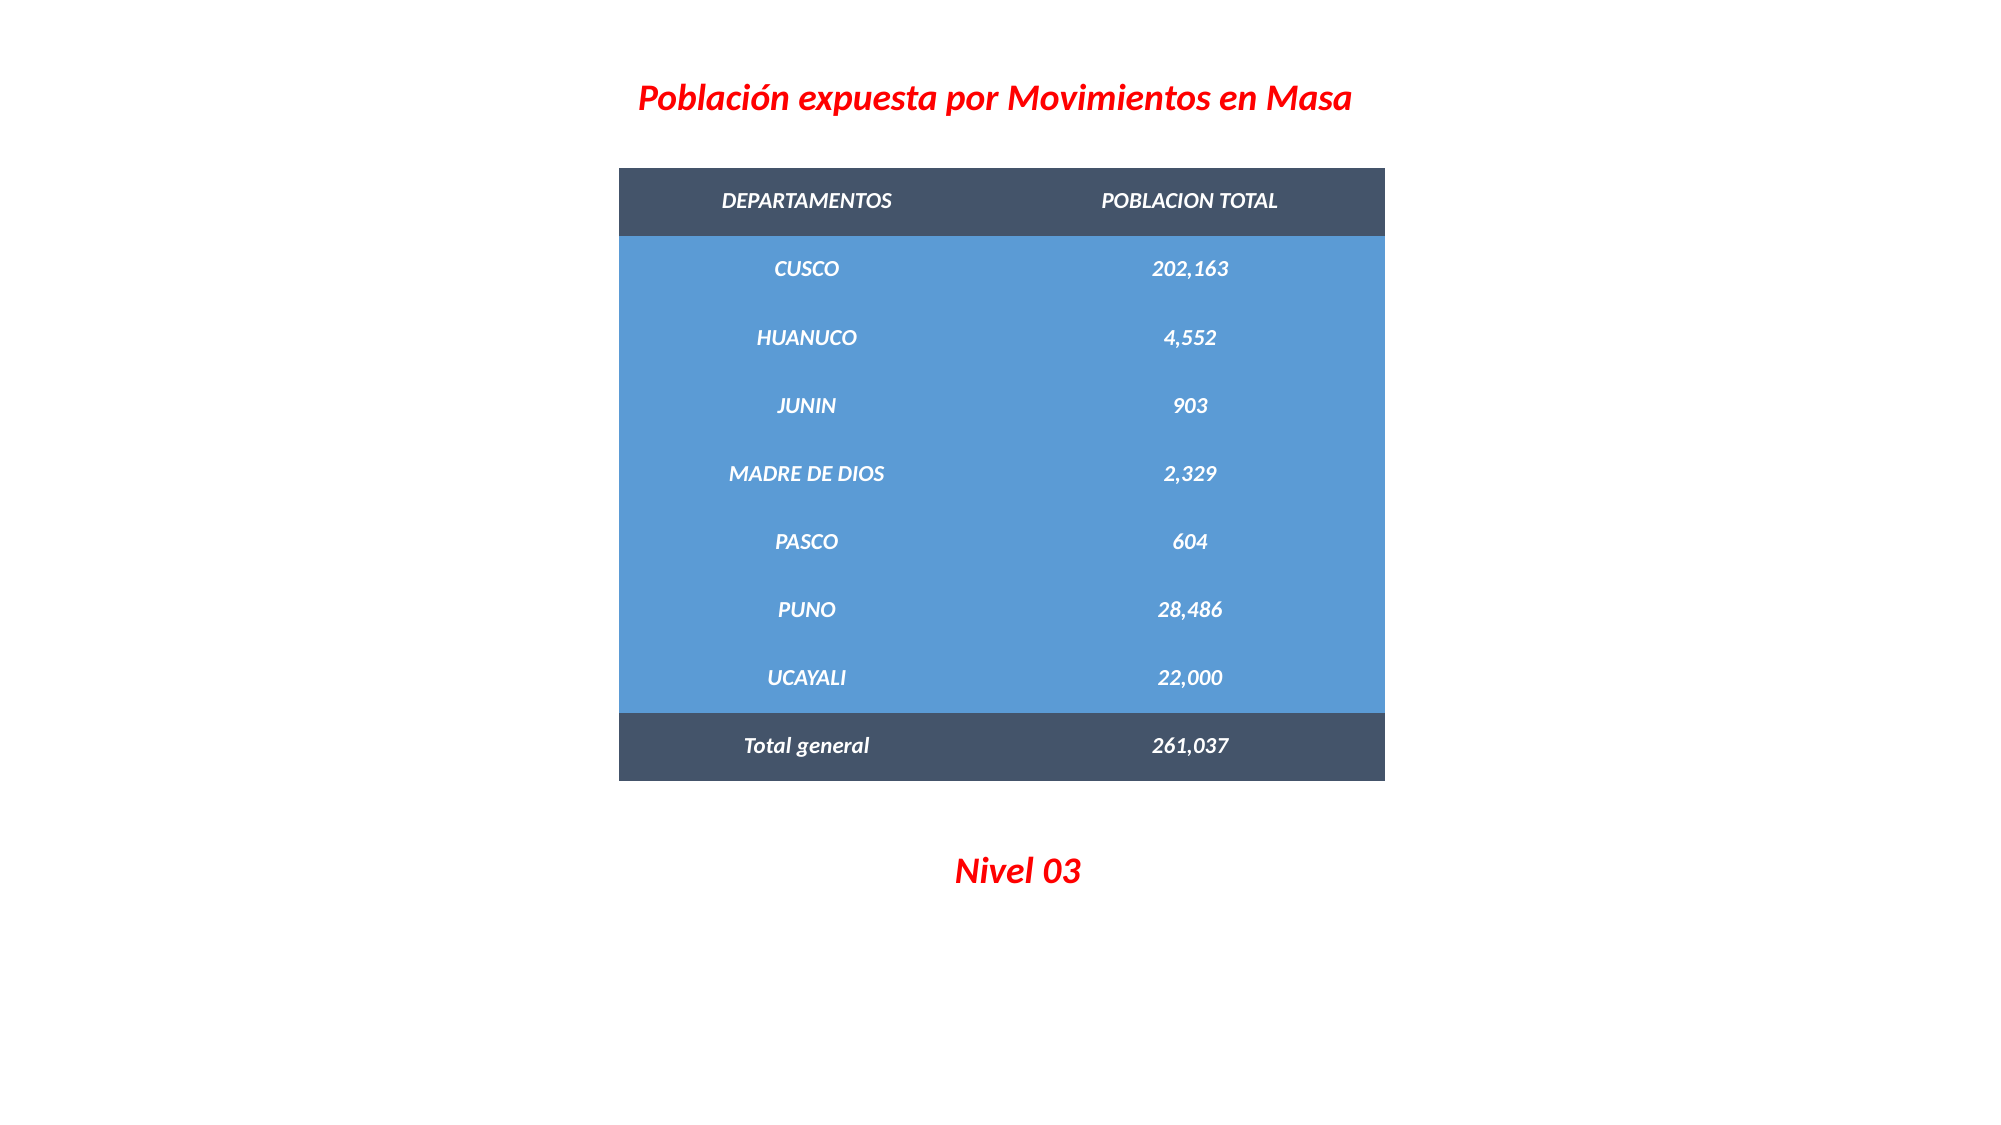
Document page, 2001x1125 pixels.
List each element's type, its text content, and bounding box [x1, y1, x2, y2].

text_box Población expuesta por Movimientos en Masa [623, 65, 1369, 125]
table_cell JUNIN [619, 373, 995, 441]
table_cell PUNO [619, 577, 995, 645]
table_cell MADRE DE DIOS [619, 441, 995, 509]
table_cell 4,552 [995, 304, 1385, 373]
table_header POBLACION TOTAL [995, 168, 1385, 236]
table_cell 2,329 [995, 441, 1385, 509]
table_cell PASCO [619, 509, 995, 577]
table_cell 903 [995, 373, 1385, 441]
table_cell Total general [619, 713, 995, 781]
text_box Nivel 03 [935, 838, 1101, 899]
table_cell 202,163 [995, 236, 1385, 304]
table_cell 28,486 [995, 577, 1385, 645]
table_cell 261,037 [995, 713, 1385, 781]
table_cell 22,000 [995, 645, 1385, 713]
table_header DEPARTAMENTOS [619, 168, 995, 236]
table_cell CUSCO [619, 236, 995, 304]
table_cell UCAYALI [619, 645, 995, 713]
table_cell HUANUCO [619, 304, 995, 373]
table_cell 604 [995, 509, 1385, 577]
